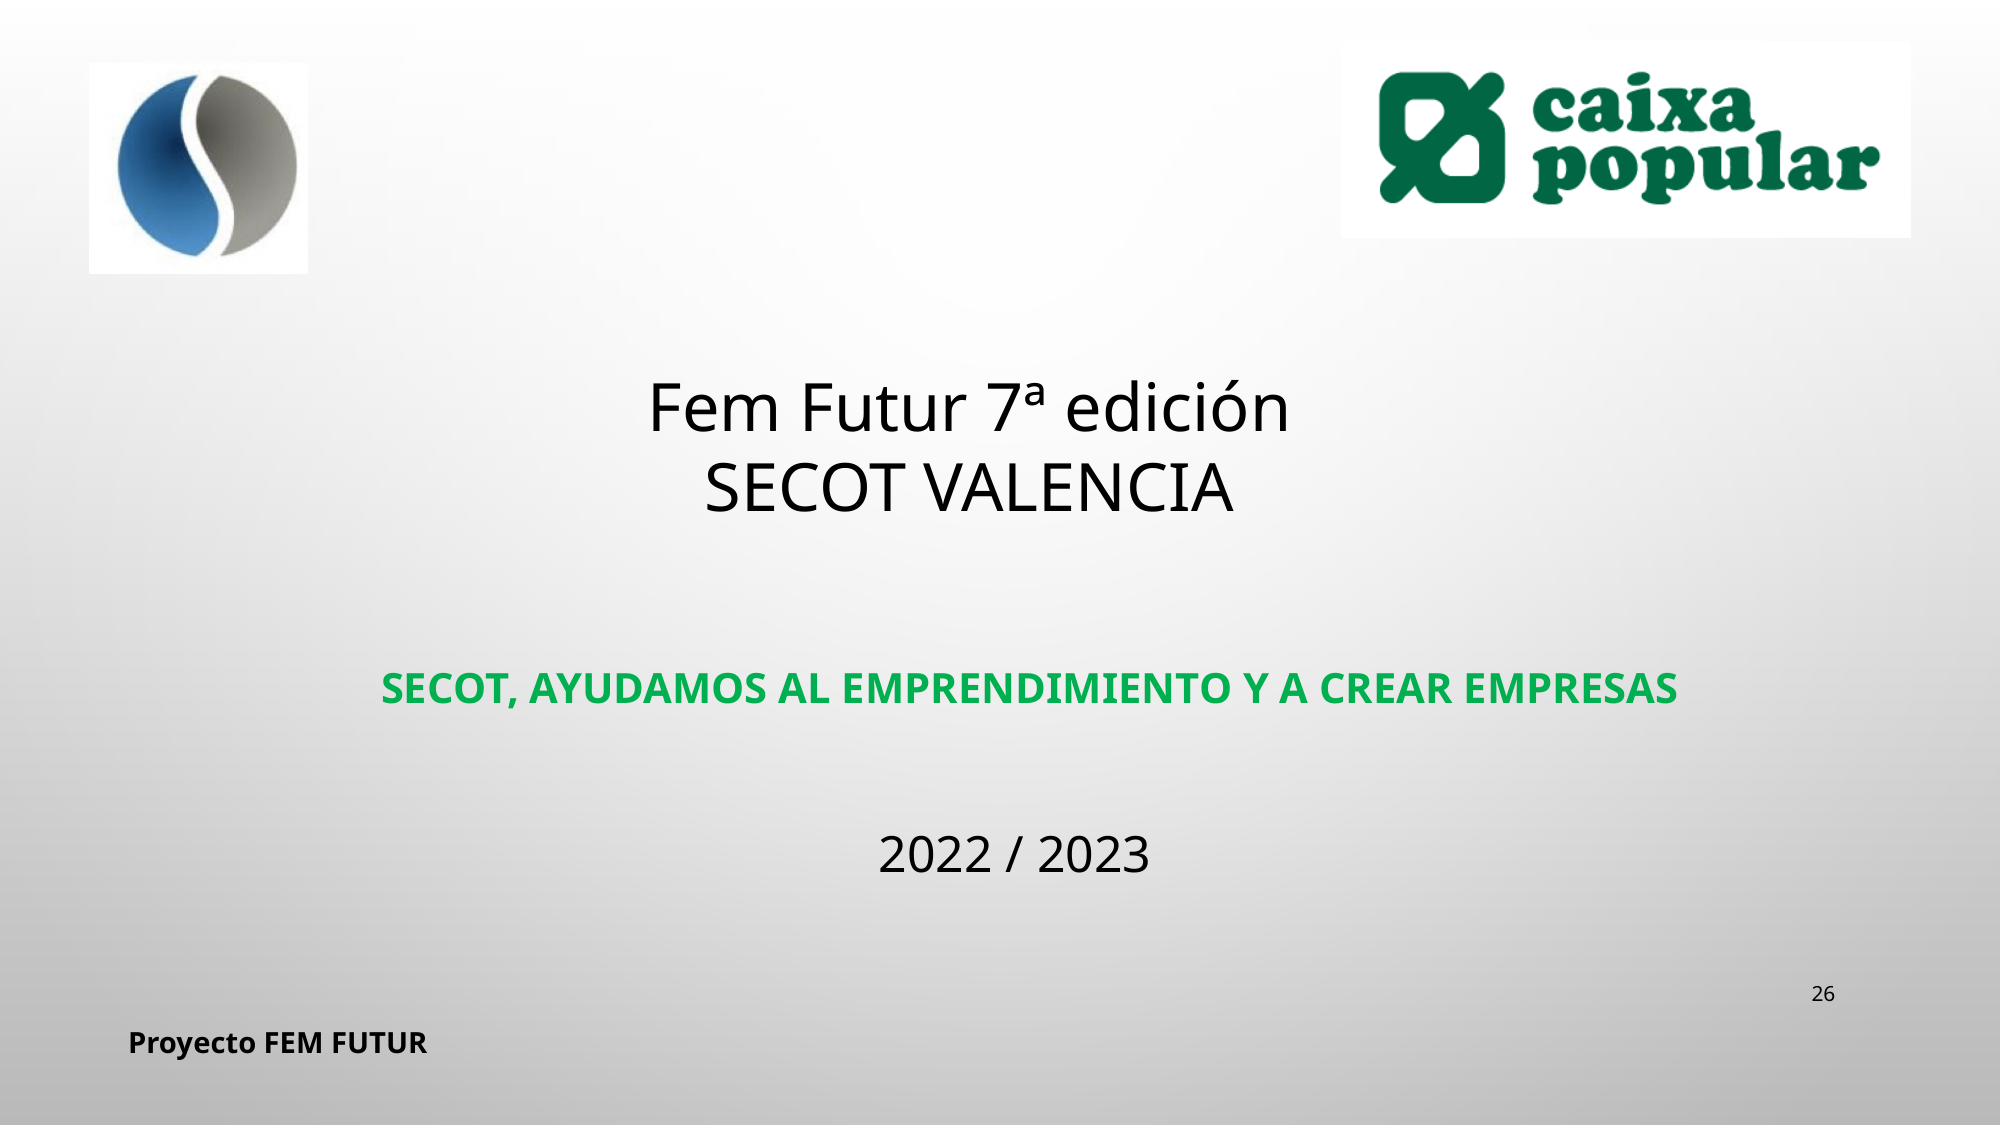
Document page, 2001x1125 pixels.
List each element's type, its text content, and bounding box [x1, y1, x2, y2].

text_box SECOT, AYUDAMOS AL EMPRENDIMIENTO Y A CREAR EMPRESAS [366, 654, 1694, 719]
picture [0, 0, 2000, 1125]
text_box Proyecto FEM FUTUR [113, 1017, 443, 1068]
text_box 2022 / 2023 [863, 815, 1242, 935]
text_box Fem Futur 7ª edición SECOT VALENCIA [487, 357, 1470, 532]
slide_number 26 [1724, 965, 1851, 1025]
